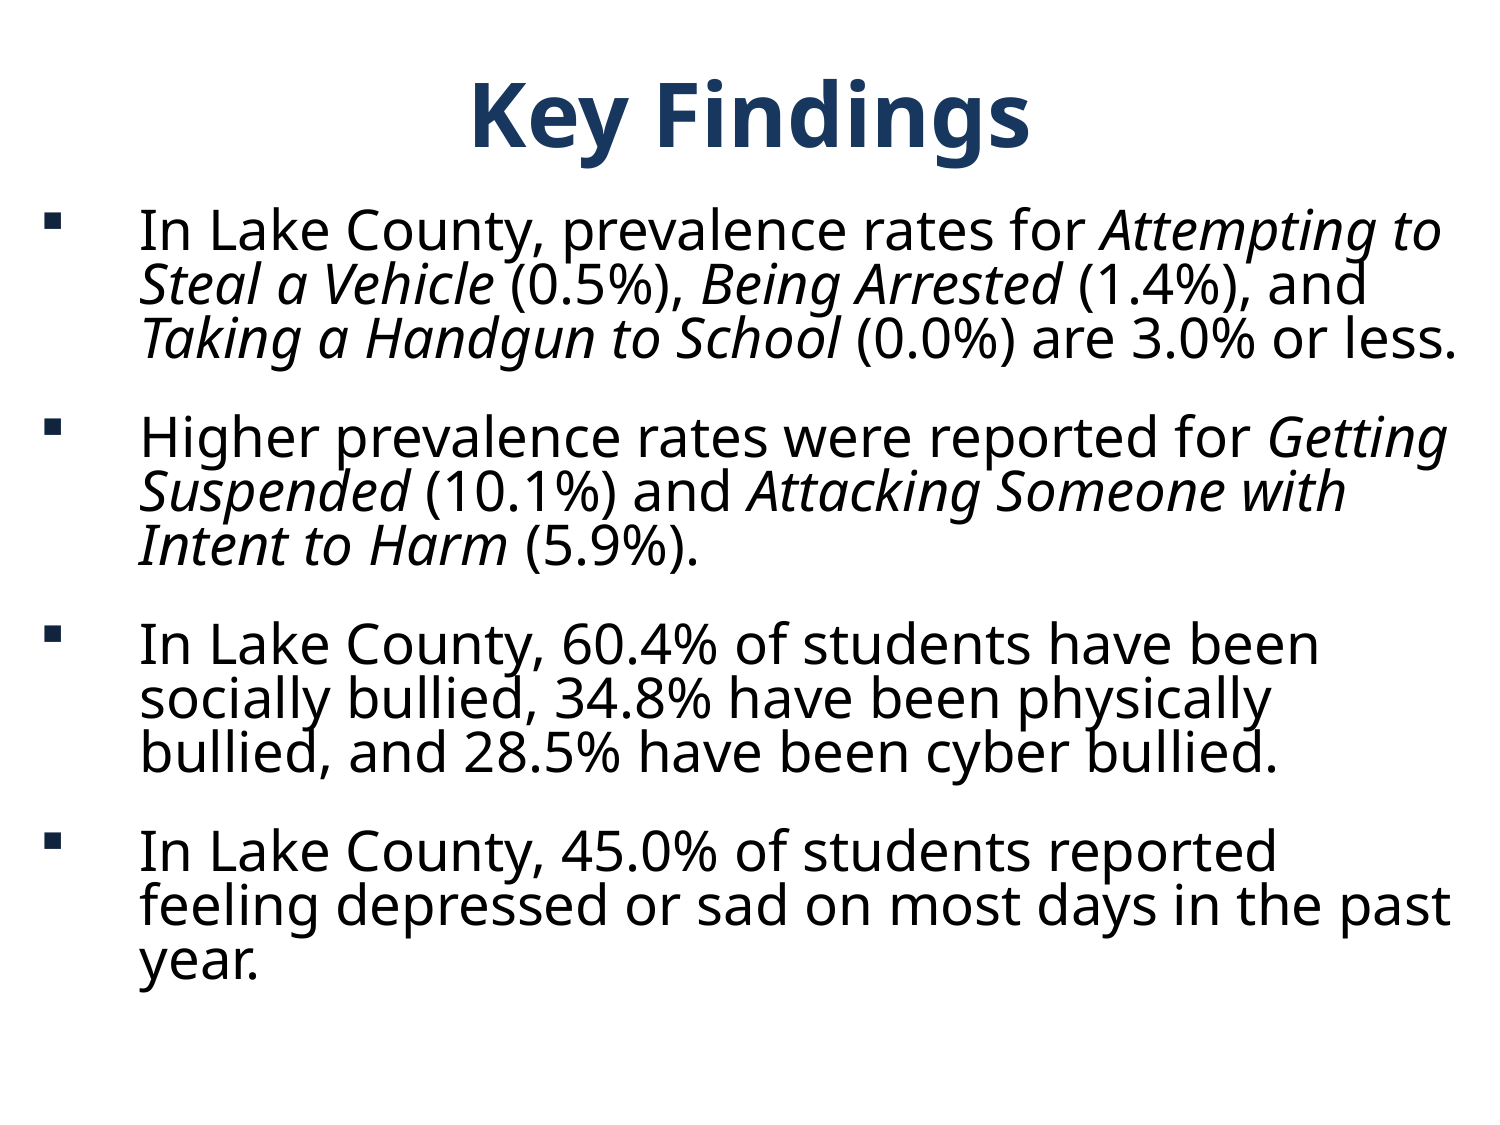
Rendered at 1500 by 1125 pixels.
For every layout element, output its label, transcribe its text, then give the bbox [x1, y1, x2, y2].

text_box In Lake County, prevalence rates for Attempting to Steal a Vehicle (0.5%), Being Arrested (1.4%), and Taking a Handgun to School (0.0%) are 3.0% or less. Higher prevalence rates were reported for Getting Suspended (10.1%) and Attacking Someone with Intent to Harm (5.9%). In Lake County, 60.4% of students have been socially bullied, 34.8% have been physically bullied, and 28.5% have been cyber bullied. In Lake County, 45.0% of students reported feeling depressed or sad on most days in the past year. [24, 200, 1475, 1050]
text_box Key Findings [37, 62, 1463, 174]
